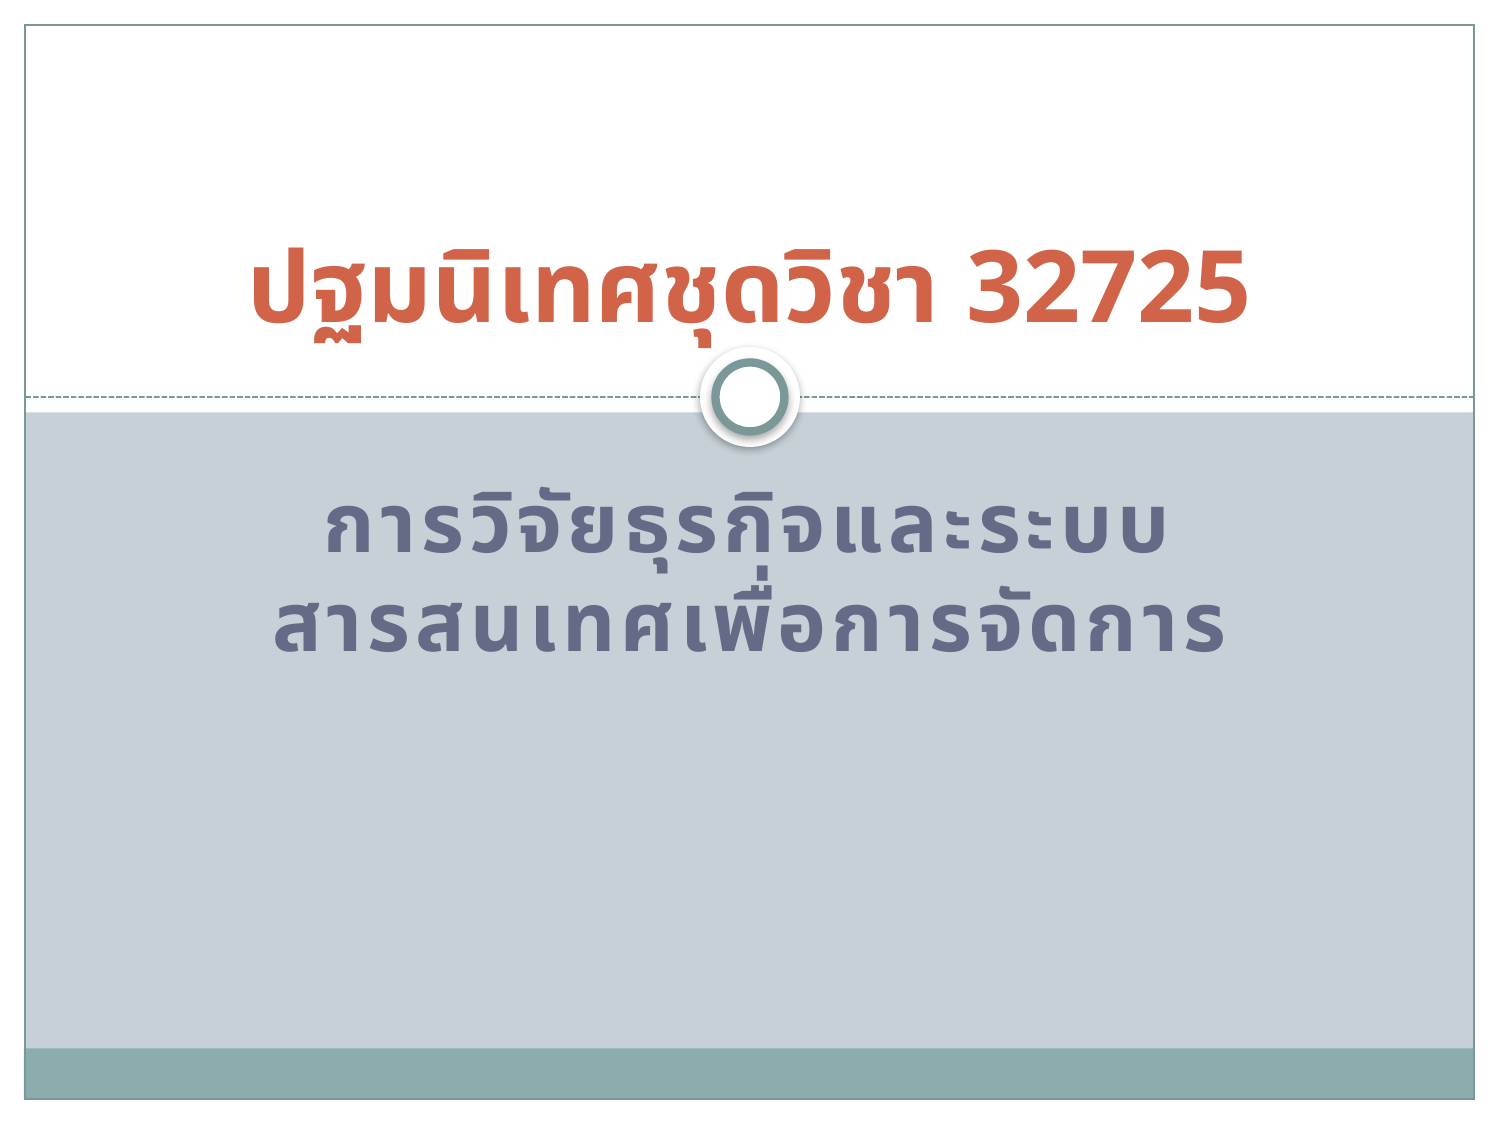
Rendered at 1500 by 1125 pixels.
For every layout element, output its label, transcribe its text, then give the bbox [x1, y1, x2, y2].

title ปฐมนิเทศชุดวิชา 32725 [112, 62, 1388, 350]
subtitle การวิจัยธุรกิจและระบบสารสนเทศเพื่อการจัดการ [225, 462, 1275, 750]
